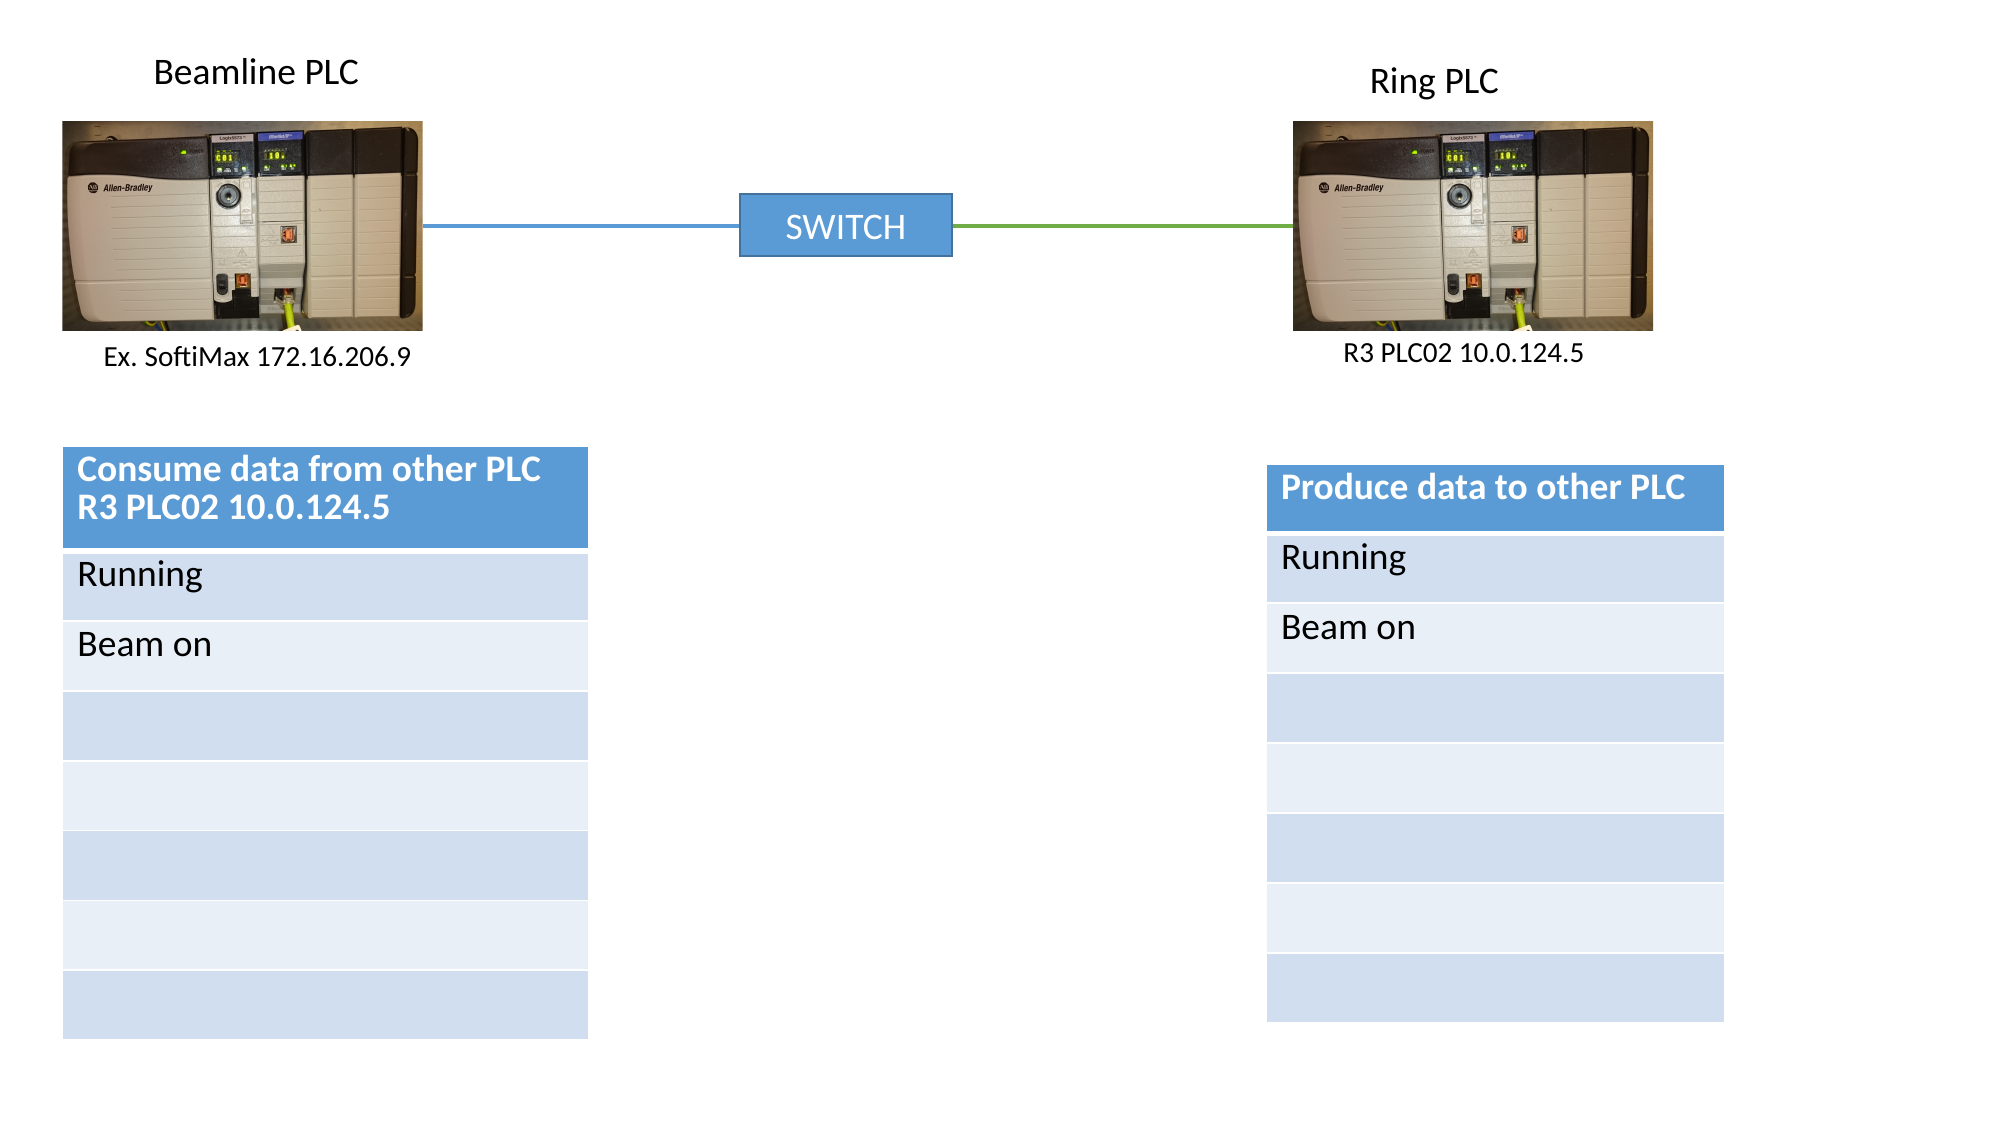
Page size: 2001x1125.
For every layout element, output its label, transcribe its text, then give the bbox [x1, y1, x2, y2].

text_box SWITCH [739, 193, 953, 225]
text_box Beamline PLC [138, 39, 383, 100]
table_cell [1267, 954, 1724, 1022]
text_box Ex. SoftiMax 172.16.206.9 [88, 330, 427, 380]
picture [62, 121, 423, 331]
table_cell [63, 831, 588, 900]
table_cell Running [63, 554, 588, 620]
table_cell Running [1267, 536, 1724, 602]
table_cell [1267, 884, 1724, 952]
table_cell Beam on [63, 622, 588, 690]
text_box R3 PLC02 10.0.124.5 [1322, 331, 1600, 376]
table_header Consume data from other PLC R3 PLC02 10.0.124.5 [63, 447, 588, 548]
text_box Ring PLC [1355, 48, 1514, 109]
table_cell [1267, 814, 1724, 882]
table_cell [63, 692, 588, 760]
picture [1292, 121, 1654, 331]
table_cell [63, 762, 588, 830]
table_cell [1267, 744, 1724, 812]
table_header Produce data to other PLC [1267, 465, 1724, 531]
table_cell [63, 901, 588, 969]
table_cell [1267, 674, 1724, 742]
table_cell [63, 971, 588, 1039]
table_cell Beam on [1267, 604, 1724, 672]
text_box SWITCH [739, 226, 953, 257]
